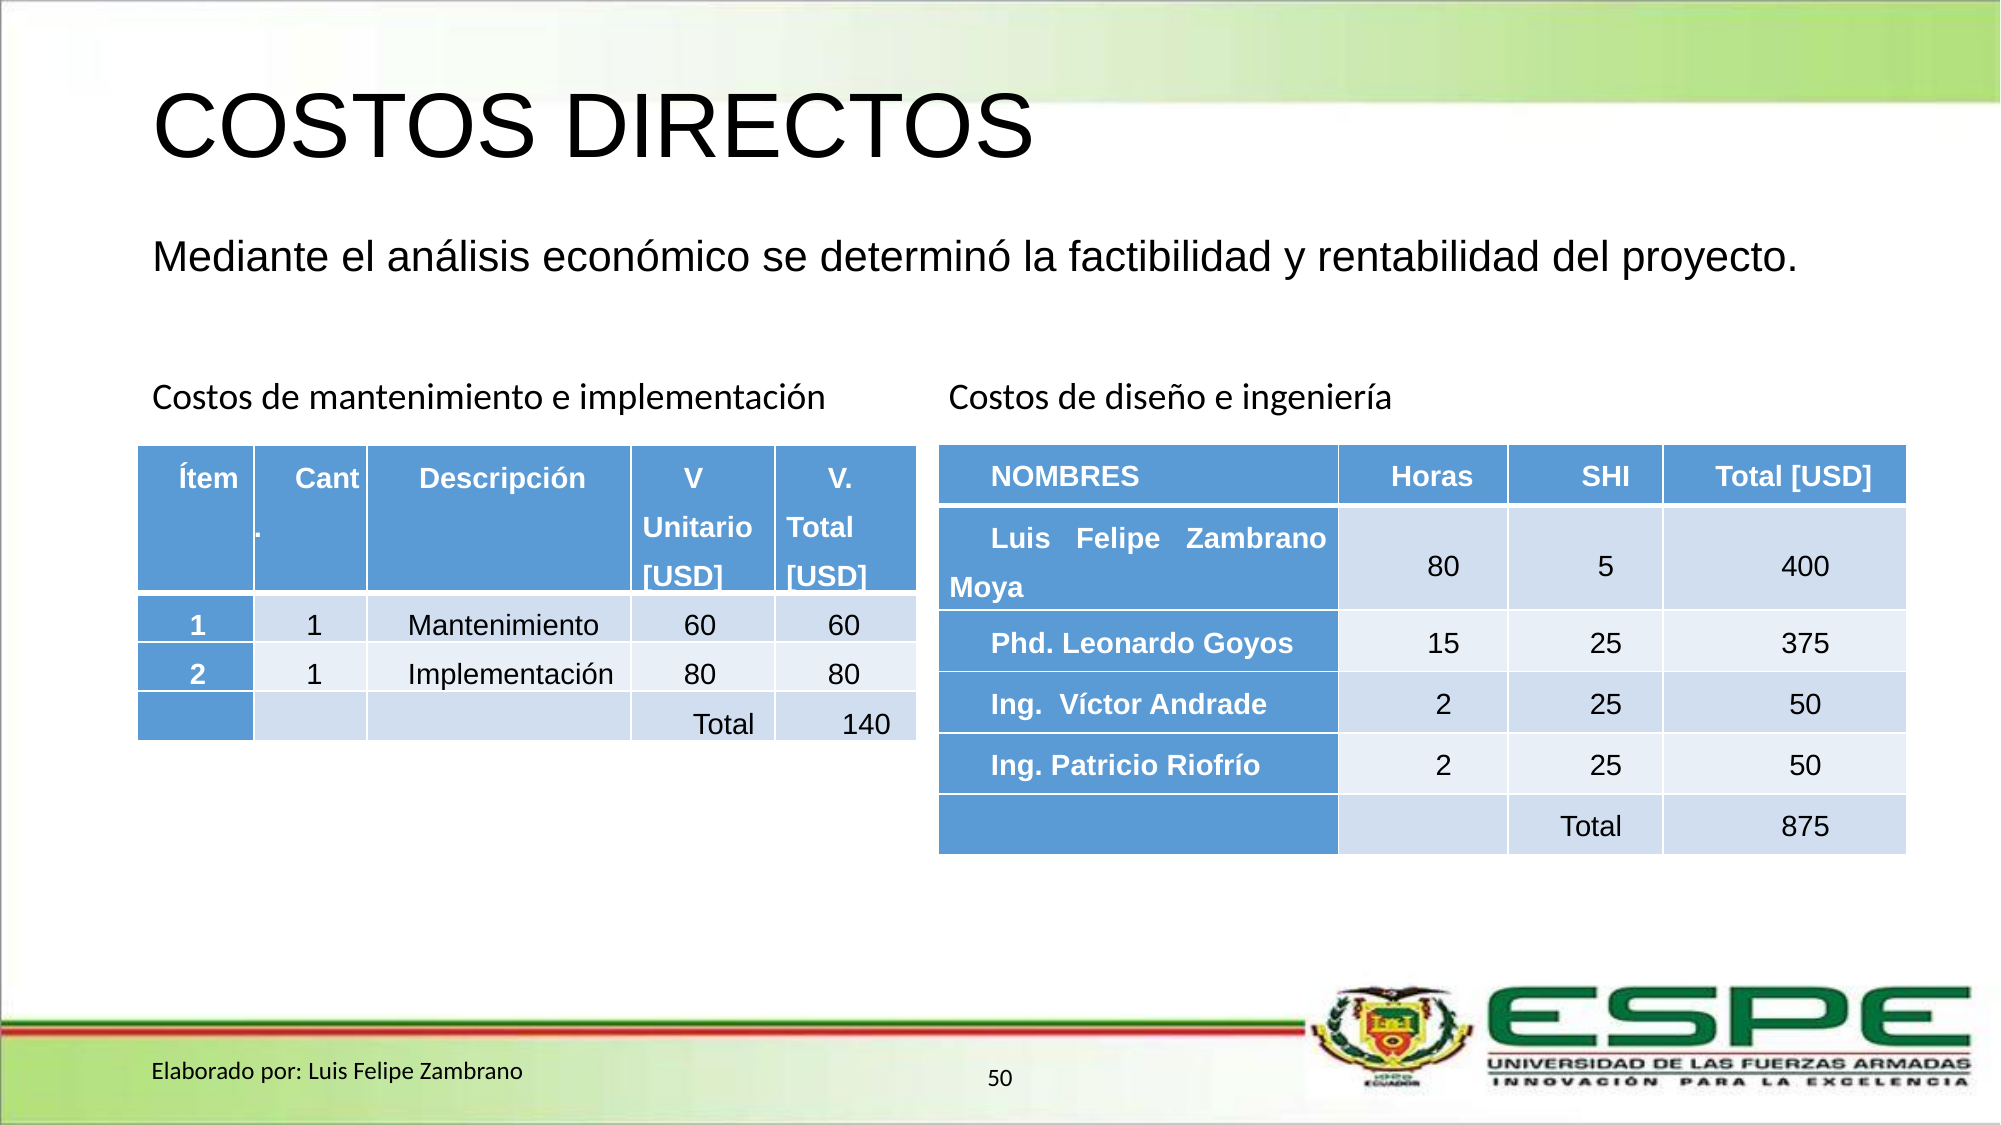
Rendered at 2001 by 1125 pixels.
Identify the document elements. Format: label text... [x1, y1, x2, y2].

table_cell 80 [1339, 508, 1507, 609]
table_cell 15 [1339, 611, 1507, 671]
table_header V Unitario [USD] [632, 446, 774, 590]
table_cell [255, 692, 366, 740]
list Mediante el análisis económico se determinó la factibilidad y rentabilidad del proyecto. [137, 195, 1846, 365]
table_header Horas [1339, 445, 1507, 503]
table_header Descripción [368, 446, 630, 590]
table_header Total [USD] [1664, 445, 1906, 503]
table_cell 2 [138, 643, 253, 690]
table_cell 50 [1664, 672, 1906, 732]
table_cell 1 [138, 596, 253, 641]
table_cell 1 [255, 643, 366, 690]
table_cell 400 [1664, 508, 1906, 609]
table_cell 140 [776, 692, 916, 740]
table_cell Total [632, 692, 774, 740]
table_header V. Total [USD] [776, 446, 916, 590]
table_cell 25 [1509, 672, 1662, 732]
table_cell [368, 692, 630, 740]
text_box Costos de diseño e ingeniería [933, 364, 1673, 424]
table_cell Total [1509, 795, 1662, 854]
table_cell 875 [1664, 795, 1906, 854]
text_box Costos de mantenimiento e implementación [137, 364, 877, 424]
title COSTOS DIRECTOS [137, 59, 1863, 196]
table_cell 60 [776, 596, 916, 641]
table_cell Luis Felipe Zambrano Moya [939, 508, 1338, 609]
table_cell 25 [1509, 611, 1662, 671]
table_cell Phd. Leonardo Goyos [939, 611, 1338, 671]
table_cell 80 [776, 643, 916, 690]
table_cell 375 [1664, 611, 1906, 671]
table_cell Ing. Patricio Riofrío [939, 734, 1338, 793]
table_cell [939, 795, 1338, 854]
table_header Ítem [138, 446, 253, 590]
table_cell Implementación [368, 643, 630, 690]
table_cell 5 [1509, 508, 1662, 609]
table_cell 80 [632, 643, 774, 690]
table_cell 25 [1509, 734, 1662, 793]
table_cell Ing. Víctor Andrade [939, 672, 1338, 732]
table_header NOMBRES [939, 445, 1338, 503]
table_cell 2 [1339, 734, 1507, 793]
table_cell 60 [632, 596, 774, 641]
table_header Cant. [255, 446, 366, 590]
table_cell [138, 692, 253, 740]
picture [0, 0, 2001, 1125]
table_cell 50 [1664, 734, 1906, 793]
table_cell 2 [1339, 672, 1507, 732]
table_header SHI [1509, 445, 1662, 503]
slide_number 50 [774, 1046, 1225, 1107]
footer Elaborado por: Luis Felipe Zambrano [0, 1039, 675, 1100]
table_cell Mantenimiento [368, 596, 630, 641]
table_cell 1 [255, 596, 366, 641]
table_cell [1339, 795, 1507, 854]
